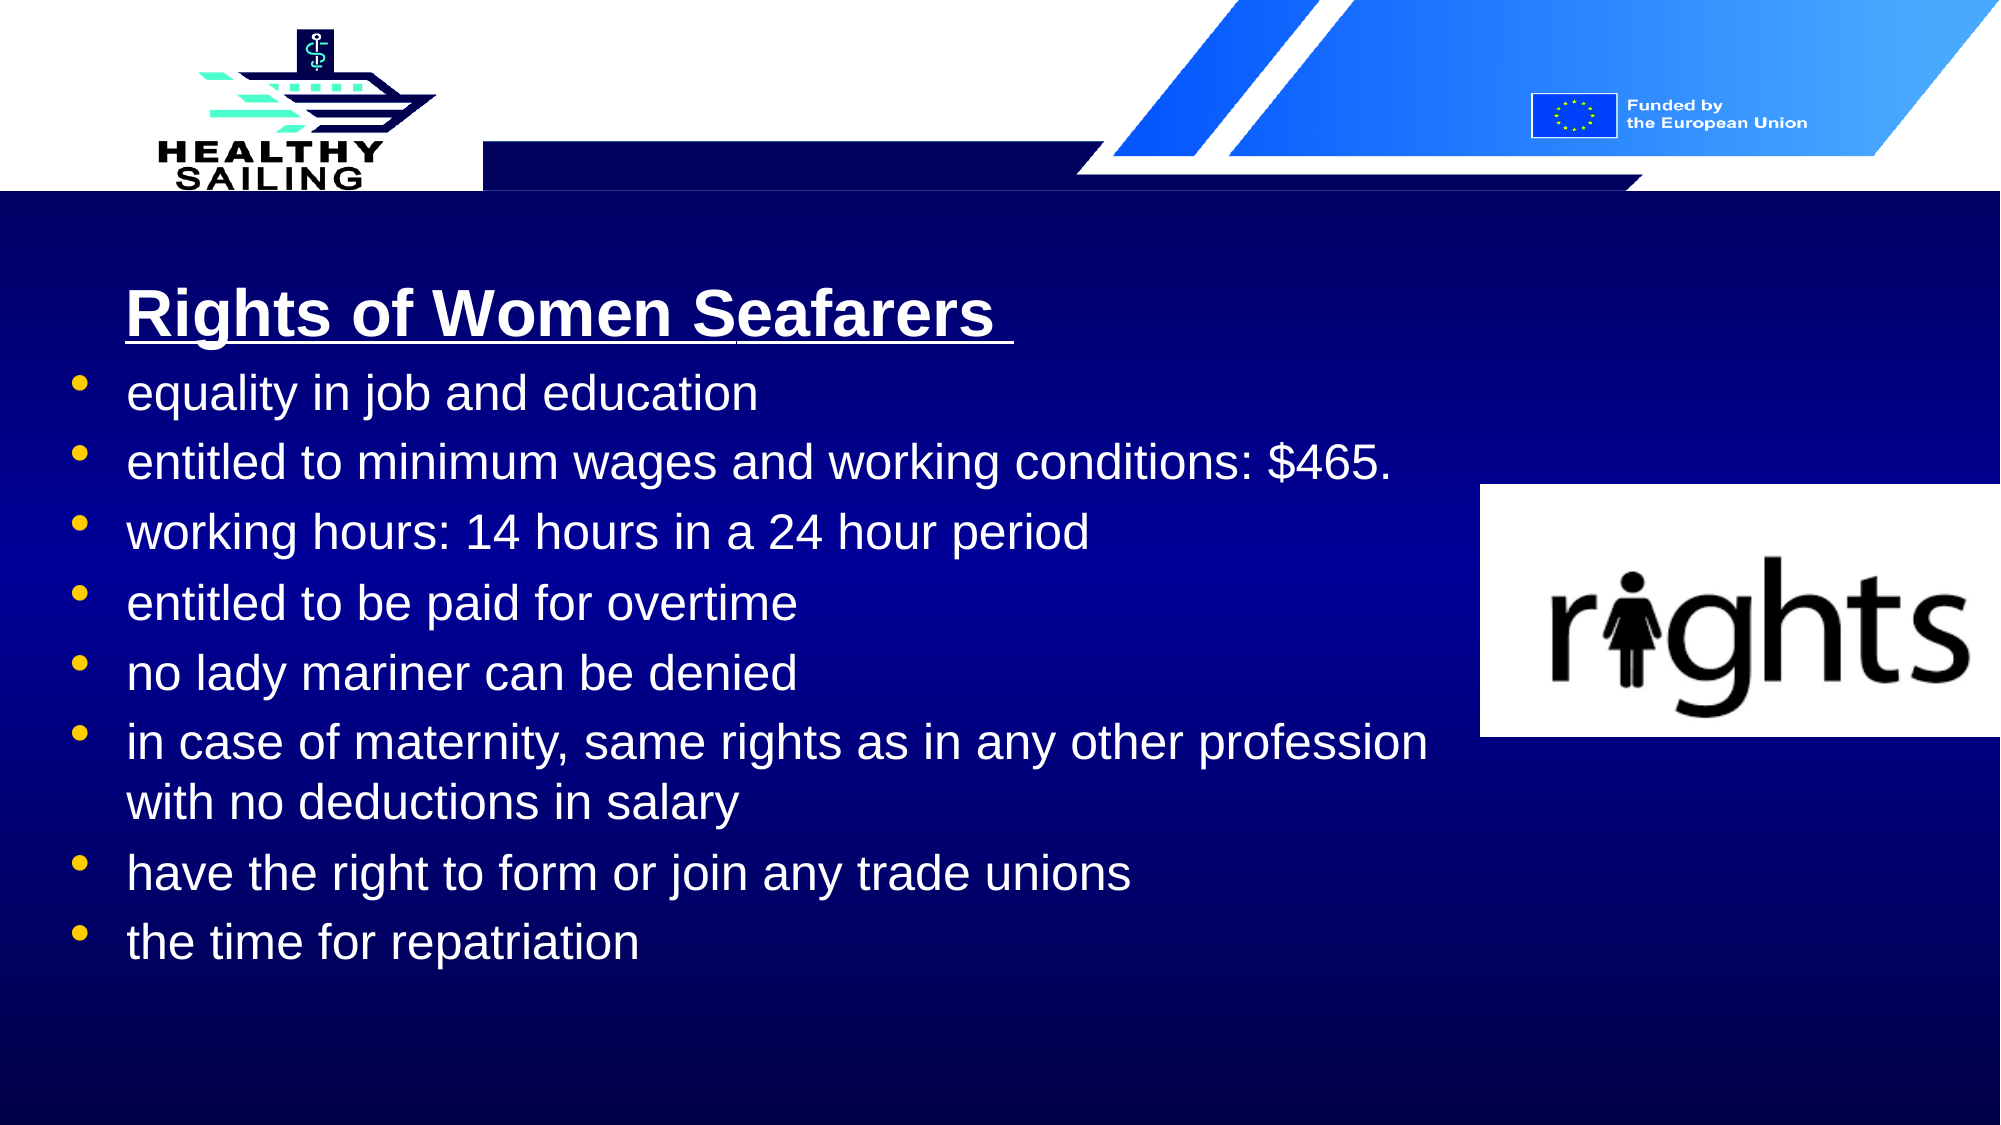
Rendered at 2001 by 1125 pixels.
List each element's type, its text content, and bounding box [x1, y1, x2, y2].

list Rights of Women Seafarers equality in job and education entitled to minimum wages and working conditions: $465. working hours: 14 hours in a 24 hour period entitled to be paid for overtime no lady mariner can be denied in case of maternity, same rights as in any other profession with no deductions in salary have the right to form or join any trade unions the time for repatriation [55, 262, 1485, 1125]
picture [0, 0, 2000, 191]
picture [1480, 484, 2000, 737]
